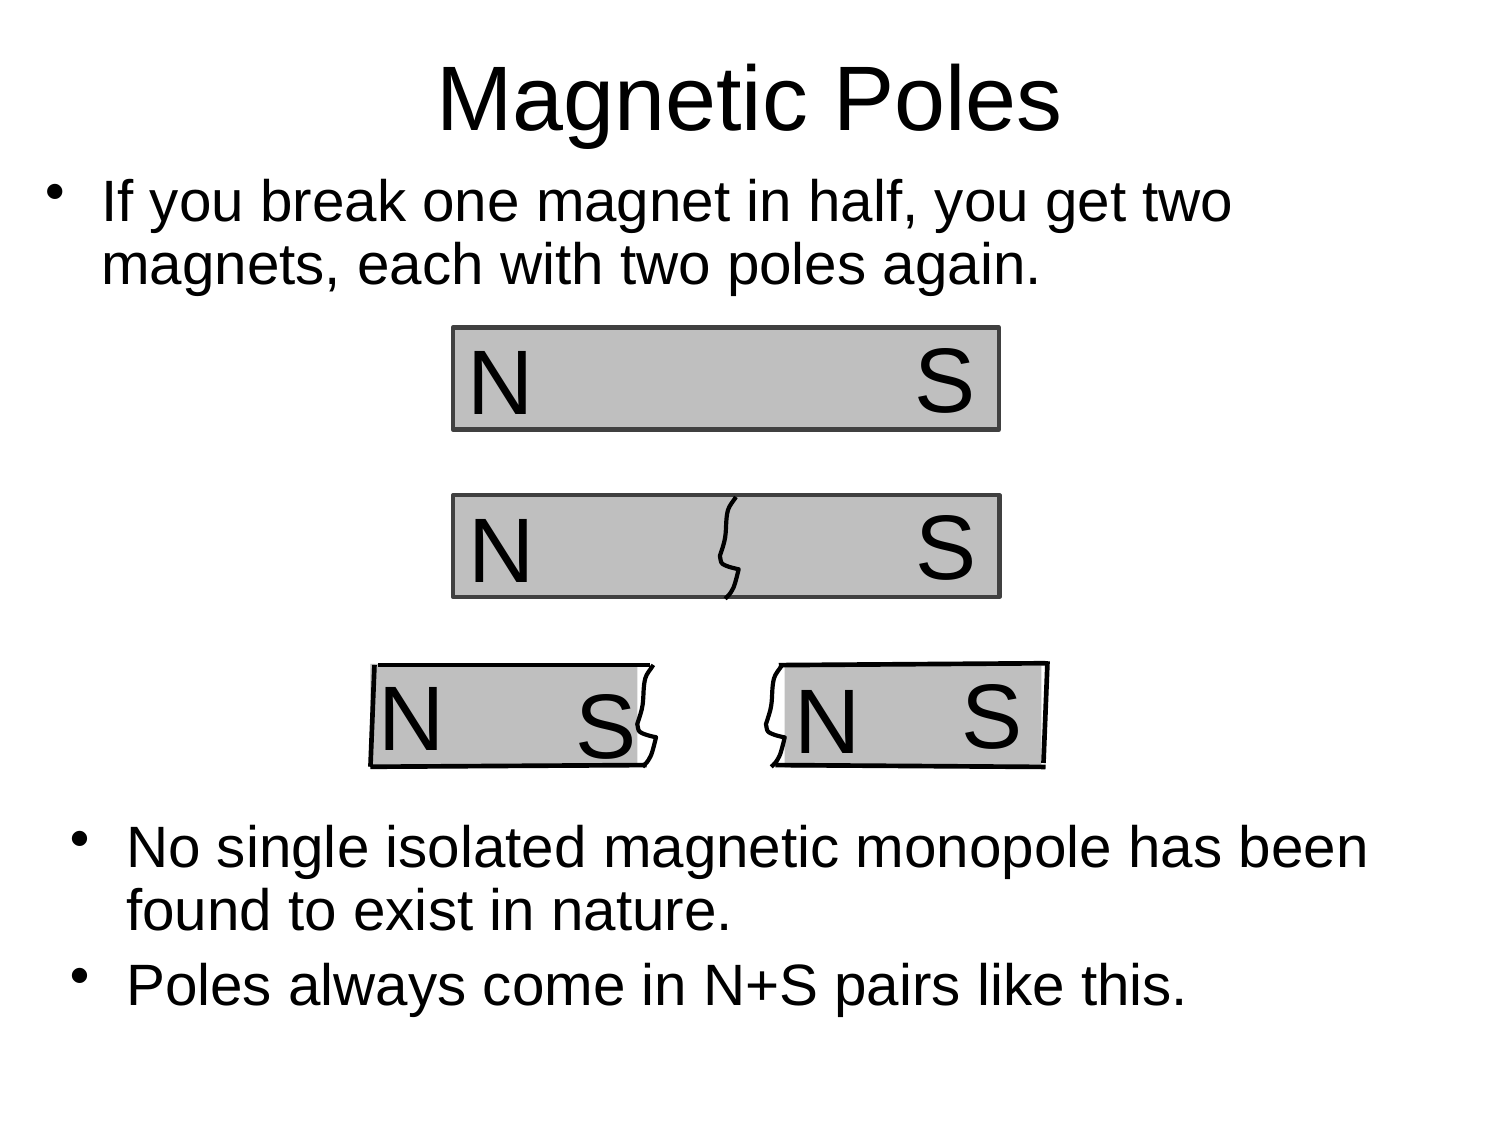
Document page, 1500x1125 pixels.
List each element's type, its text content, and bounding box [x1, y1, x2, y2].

list If you break one magnet in half, you get two magnets, each with two poles again. [30, 163, 1436, 314]
title Magnetic Poles [75, 0, 1425, 163]
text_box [363, 648, 1048, 787]
text_box No single isolated magnetic monopole has been found to exist in nature. Poles always come in N+S pairs like this. [54, 809, 1461, 1040]
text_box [452, 313, 1000, 442]
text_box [452, 480, 1000, 610]
